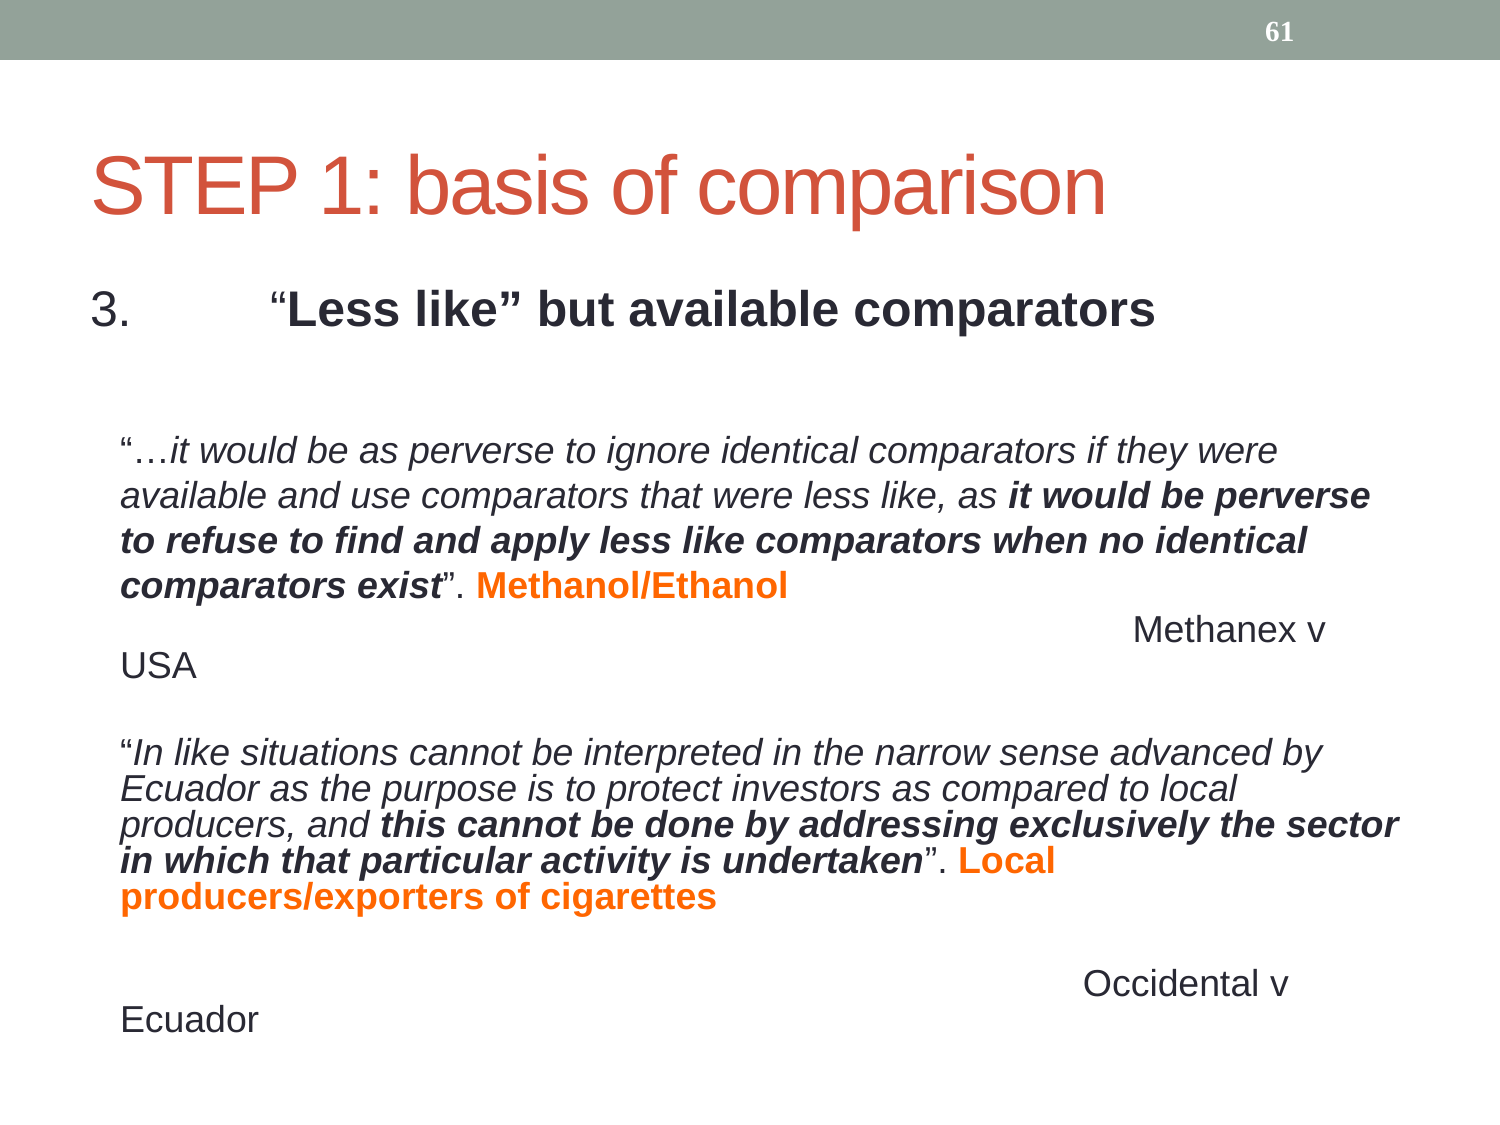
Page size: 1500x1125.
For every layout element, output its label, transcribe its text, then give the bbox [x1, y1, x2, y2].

slide_number 61 [1250, 3, 1425, 57]
list 3. “Less like” but available comparators “…it would be as perverse to ignore identical comparators if they were available and use comparators that were less like, as it would be perverse to refuse to find and apply less like comparators when no identical comparators exist”. Methanol/Ethanol Methanex v USA “In like situations cannot be interpreted in the narrow sense advanced by Ecuador as the purpose is to protect investors as compared to local producers, and this cannot be done by addressing exclusively the sector in which that particular activity is undertaken”. Local producers/exporters of cigarettes Occidental v Ecuador [75, 246, 1425, 1125]
title STEP 1: basis of comparison [75, 99, 1425, 246]
